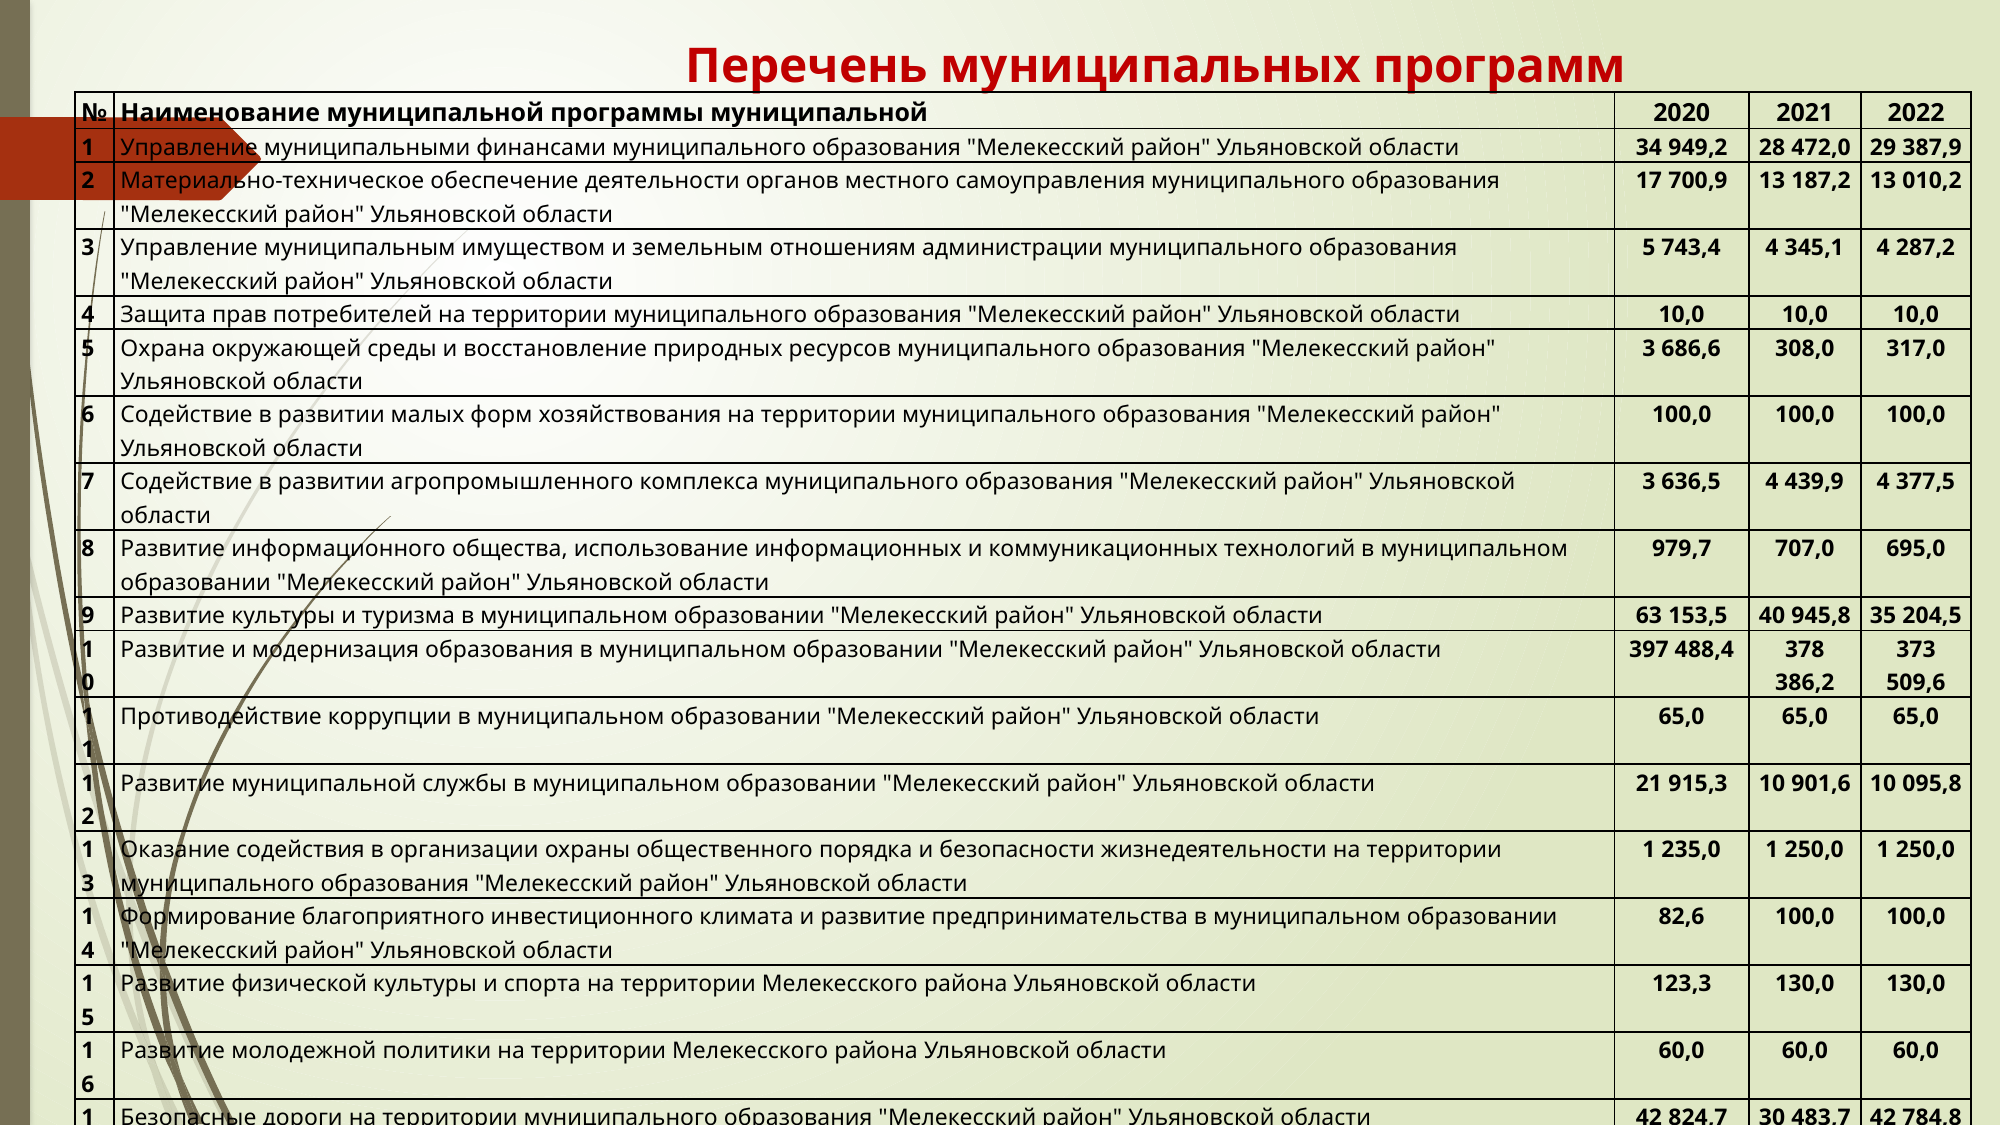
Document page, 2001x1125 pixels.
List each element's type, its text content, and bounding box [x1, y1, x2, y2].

table_cell 29 387,9 [1862, 129, 1970, 161]
table_cell 378 386,2 [1750, 631, 1860, 696]
table_cell 3 [76, 230, 113, 295]
table_cell Управление муниципальными финансами муниципального образования "Мелекесский район" Ульяновской области [115, 129, 1614, 161]
table_header Наименование муниципальной программы муниципальной [115, 93, 1614, 128]
table_cell Развитие муниципальной службы в муниципальном образовании "Мелекесский район" Ульяновской области [115, 765, 1614, 830]
table_cell 123,3 [1615, 966, 1748, 1031]
table_cell 60,0 [1750, 1033, 1860, 1098]
table_cell 10 095,8 [1862, 765, 1970, 830]
table_cell 707,0 [1750, 531, 1860, 596]
table_cell 15 [76, 966, 113, 1031]
table_cell Развитие информационного общества, использование информационных и коммуникационных технологий в муниципальном образовании "Мелекесский район" Ульяновской области [115, 531, 1614, 596]
table_cell 130,0 [1862, 966, 1970, 1031]
table_cell Развитие и модернизация образования в муниципальном образовании "Мелекесский район" Ульяновской области [115, 631, 1614, 696]
table_cell Содействие в развитии агропромышленного комплекса муниципального образования "Мелекесский район" Ульяновской области [115, 464, 1614, 529]
table_cell 4 287,2 [1862, 230, 1970, 295]
table_cell 10 901,6 [1750, 765, 1860, 830]
table_cell 34 949,2 [1615, 129, 1748, 161]
table_cell 42 784,8 [1862, 1100, 1970, 1125]
table_cell Формирование благоприятного инвестиционного климата и развитие предпринимательства в муниципальном образовании "Мелекесский район" Ульяновской области [115, 899, 1614, 964]
table_cell Защита прав потребителей на территории муниципального образования "Мелекесский район" Ульяновской области [115, 297, 1614, 328]
table_cell Управление муниципальным имуществом и земельным отношениям администрации муниципального образования "Мелекесский район" Ульяновской области [115, 230, 1614, 295]
table_cell 11 [76, 698, 113, 763]
table_cell 5 [76, 330, 113, 395]
table_cell 17 [76, 1100, 113, 1125]
table_cell 10,0 [1615, 297, 1748, 328]
table_cell 100,0 [1750, 899, 1860, 964]
table_cell 2 [76, 163, 113, 228]
table_cell Оказание содействия в организации охраны общественного порядка и безопасности жизнедеятельности на территории муниципального образования "Мелекесский район" Ульяновской области [115, 832, 1614, 897]
table_cell 100,0 [1862, 899, 1970, 964]
table_cell 28 472,0 [1750, 129, 1860, 161]
table_cell 10,0 [1750, 297, 1860, 328]
table_cell 7 [76, 464, 113, 529]
table_cell 373 509,6 [1862, 631, 1970, 696]
table_header № [76, 93, 113, 128]
table_cell Развитие культуры и туризма в муниципальном образовании "Мелекесский район" Ульяновской области [115, 598, 1614, 630]
table_cell 9 [76, 598, 113, 630]
table_cell 60,0 [1615, 1033, 1748, 1098]
table_cell 4 439,9 [1750, 464, 1860, 529]
table_header 2020 [1615, 93, 1748, 128]
table_header 2022 [1862, 93, 1970, 128]
table_cell Охрана окружающей среды и восстановление природных ресурсов муниципального образования "Мелекесский район" Ульяновской области [115, 330, 1614, 395]
table_header 2021 [1750, 93, 1860, 128]
table_cell 5 743,4 [1615, 230, 1748, 295]
table_cell 16 [76, 1033, 113, 1098]
table_cell Материально-техническое обеспечение деятельности органов местного самоуправления муниципального образования "Мелекесский район" Ульяновской области [115, 163, 1614, 228]
table_cell 100,0 [1750, 397, 1860, 462]
table_cell 130,0 [1750, 966, 1860, 1031]
table_cell Противодействие коррупции в муниципальном образовании "Мелекесский район" Ульяновской области [115, 698, 1614, 763]
table_cell 6 [76, 397, 113, 462]
table_cell 100,0 [1862, 397, 1970, 462]
table_cell 21 915,3 [1615, 765, 1748, 830]
table_cell 12 [76, 765, 113, 830]
table_cell 14 [76, 899, 113, 964]
table_cell 3 636,5 [1615, 464, 1748, 529]
table_cell 1 235,0 [1615, 832, 1748, 897]
table_cell 3 686,6 [1615, 330, 1748, 395]
table_cell 8 [76, 531, 113, 596]
table_cell Развитие физической культуры и спорта на территории Мелекесского района Ульяновской области [115, 966, 1614, 1031]
table_cell 63 153,5 [1615, 598, 1748, 630]
table_cell 397 488,4 [1615, 631, 1748, 696]
table_cell 13 187,2 [1750, 163, 1860, 228]
table_cell 35 204,5 [1862, 598, 1970, 630]
table_cell 42 824,7 [1615, 1100, 1748, 1125]
table_cell 10,0 [1862, 297, 1970, 328]
table_cell 979,7 [1615, 531, 1748, 596]
table_cell 13 [76, 832, 113, 897]
table_cell 1 [76, 129, 113, 161]
table_cell 695,0 [1862, 531, 1970, 596]
table_cell 100,0 [1615, 397, 1748, 462]
table_cell 308,0 [1750, 330, 1860, 395]
table_cell 13 010,2 [1862, 163, 1970, 228]
table_cell 30 483,7 [1750, 1100, 1860, 1125]
table_cell Безопасные дороги на территории муниципального образования "Мелекесский район" Ульяновской области [115, 1100, 1614, 1125]
table_cell 65,0 [1615, 698, 1748, 763]
table_cell 1 250,0 [1862, 832, 1970, 897]
table_cell 65,0 [1862, 698, 1970, 763]
table_cell 1 250,0 [1750, 832, 1860, 897]
table_cell Содействие в развитии малых форм хозяйствования на территории муниципального образования "Мелекесский район" Ульяновской области [115, 397, 1614, 462]
title Перечень муниципальных программ [425, 23, 1888, 91]
table_cell 10 [76, 631, 113, 696]
table_cell Развитие молодежной политики на территории Мелекесского района Ульяновской области [115, 1033, 1614, 1098]
table_cell 65,0 [1750, 698, 1860, 763]
table_cell 17 700,9 [1615, 163, 1748, 228]
table_cell 60,0 [1862, 1033, 1970, 1098]
table_cell 82,6 [1615, 899, 1748, 964]
table_cell 4 377,5 [1862, 464, 1970, 529]
table_cell 4 [76, 297, 113, 328]
table_cell 40 945,8 [1750, 598, 1860, 630]
table_cell 317,0 [1862, 330, 1970, 395]
table_cell 4 345,1 [1750, 230, 1860, 295]
